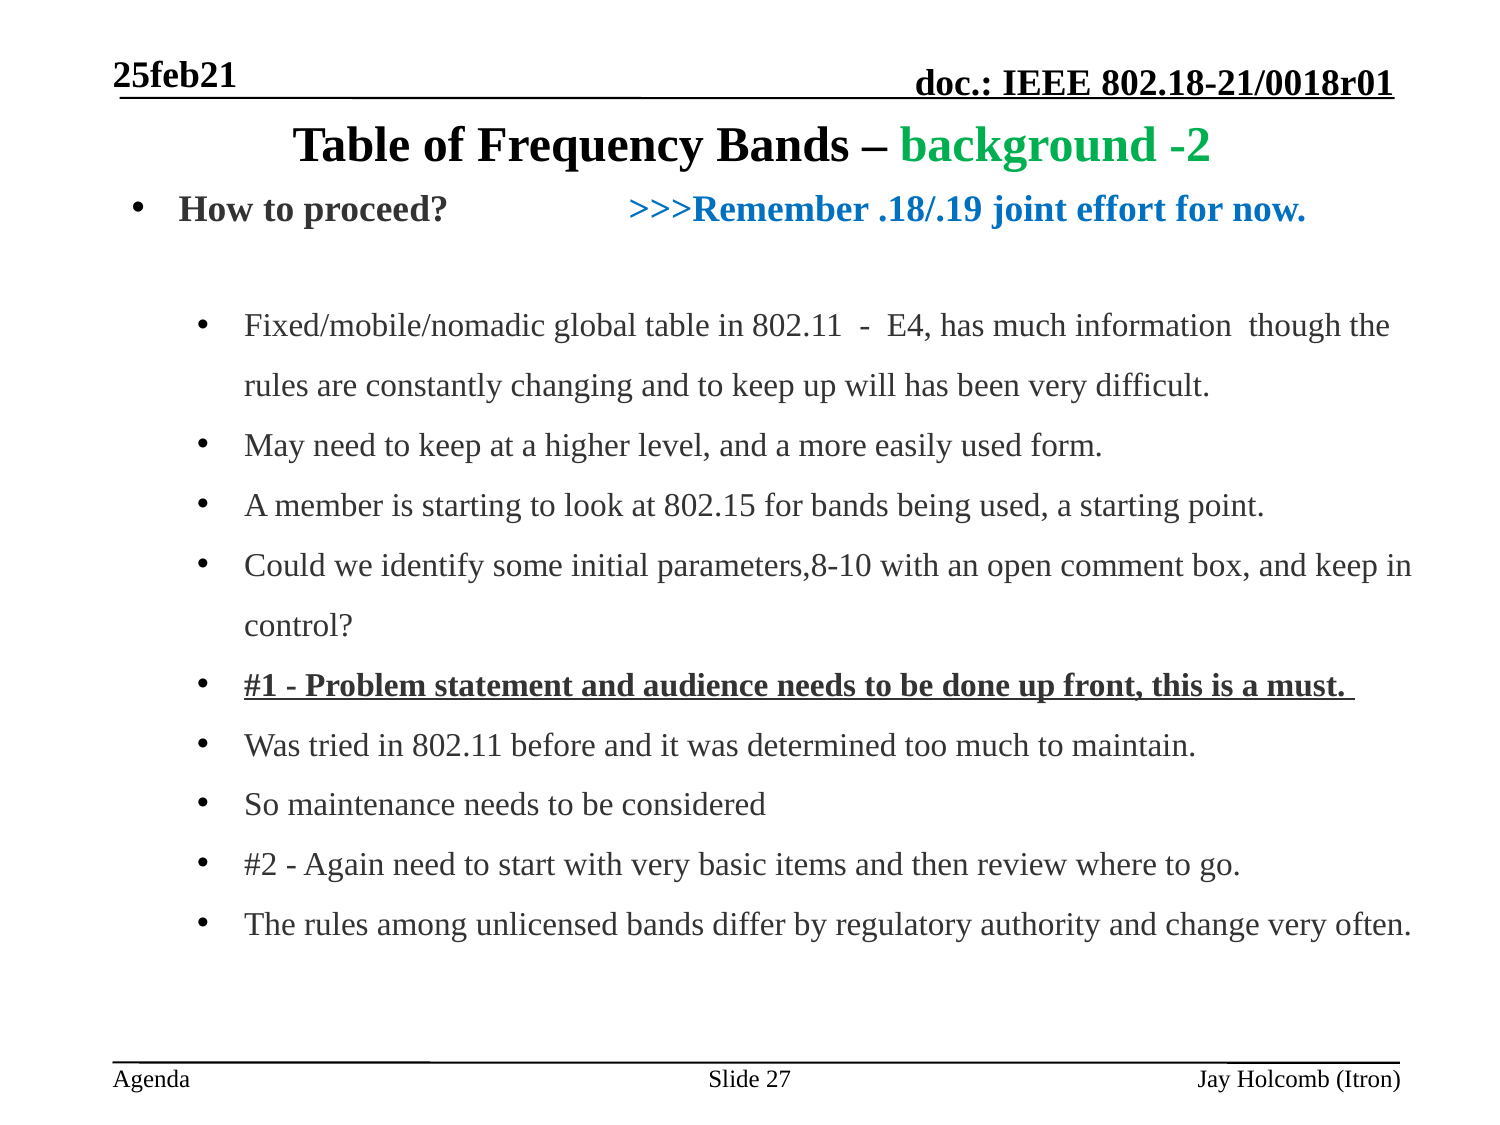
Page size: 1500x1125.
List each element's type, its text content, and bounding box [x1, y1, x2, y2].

title Table of Frequency Bands – background -2 [114, 103, 1390, 180]
list How to proceed? >>>Remember .18/.19 joint effort for now. Fixed/mobile/nomadic global table in 802.11 - E4, has much information though the rules are constantly changing and to keep up will has been very difficult. May need to keep at a higher level, and a more easily used form. A member is starting to look at 802.15 for bands being used, a starting point. Could we identify some initial parameters,8-10 with an open comment box, and keep in control? #1 - Problem statement and audience needs to be done up front, this is a must. Was tried in 802.11 before and it was determined too much to maintain. So maintenance needs to be considered #2 - Again need to start with very basic items and then review where to go. The rules among unlicensed bands differ by regulatory authority and change very often. [116, 176, 1455, 1076]
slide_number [112, 49, 488, 95]
footer Jay Holcomb (Itron) [878, 1061, 1402, 1093]
slide_number Slide 27 [699, 1061, 800, 1123]
